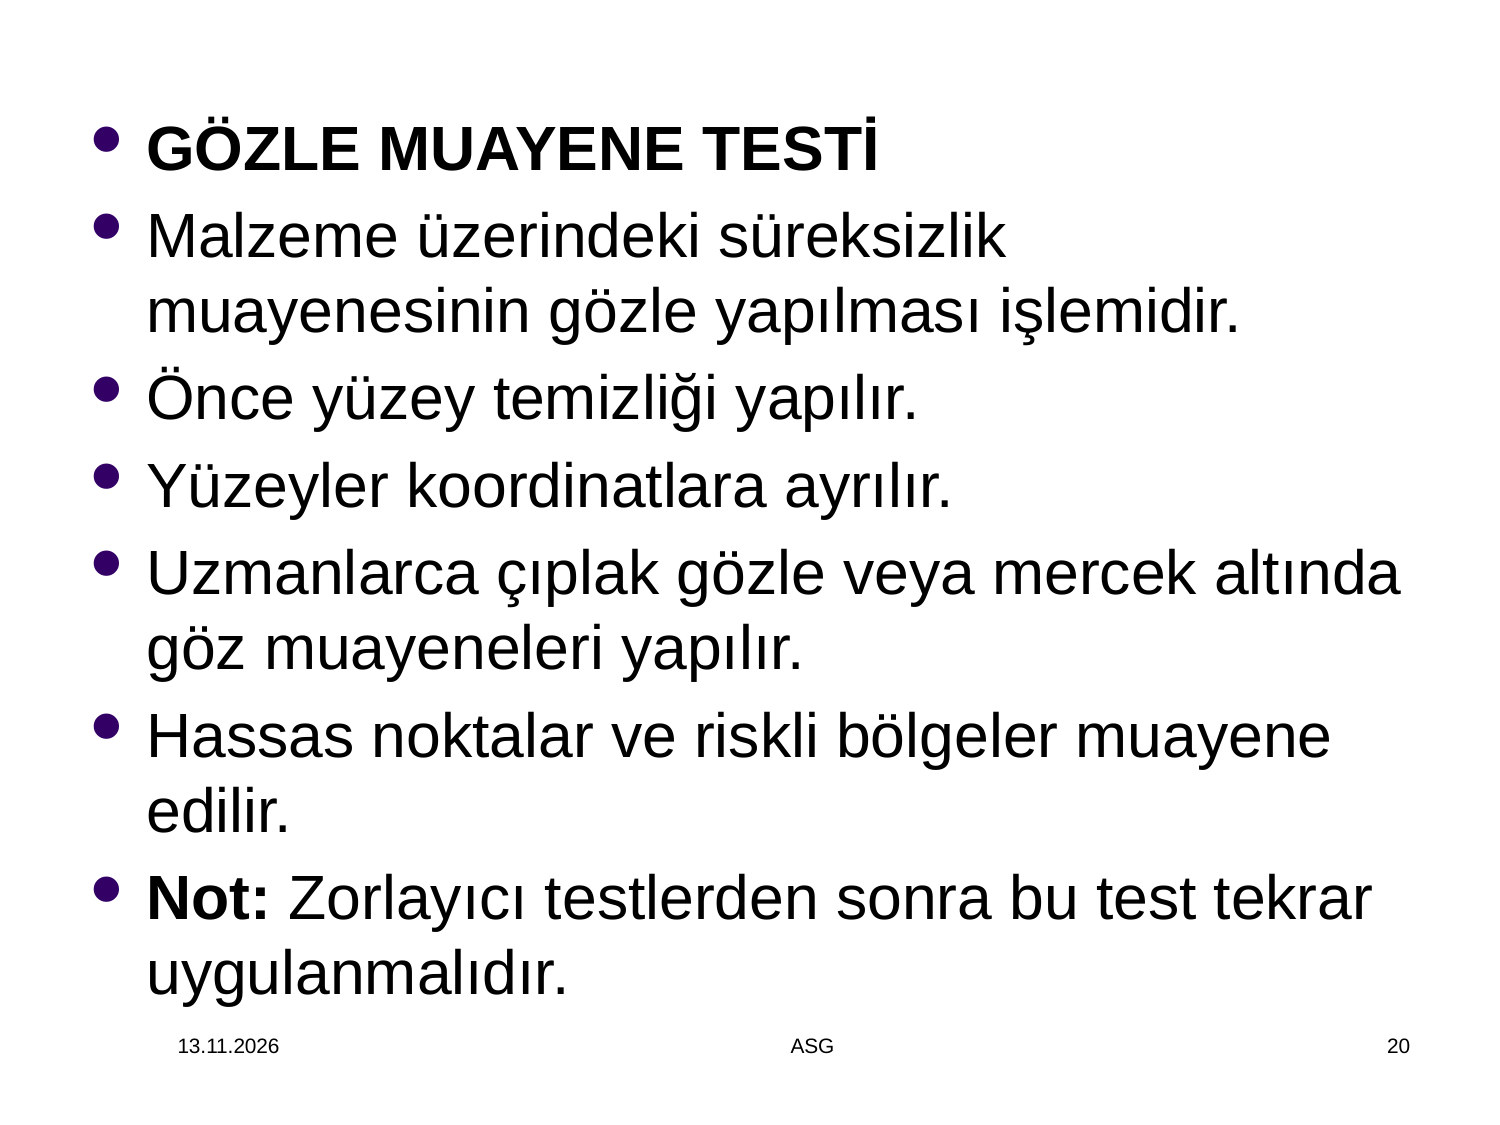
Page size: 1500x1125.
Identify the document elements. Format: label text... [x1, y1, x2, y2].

slide_number 20 [1074, 1024, 1426, 1101]
footer ASG [574, 1024, 1051, 1101]
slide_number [162, 1024, 513, 1101]
list GÖZLE MUAYENE TESTİ Malzeme üzerindeki süreksizlik muayenesinin gözle yapılması işlemidir. Önce yüzey temizliği yapılır. Yüzeyler koordinatlara ayrılır. Uzmanlarca çıplak gözle veya mercek altında göz muayeneleri yapılır. Hassas noktalar ve riskli bölgeler muayene edilir. Not: Zorlayıcı testlerden sonra bu test tekrar uygulanmalıdır. [74, 99, 1426, 1006]
